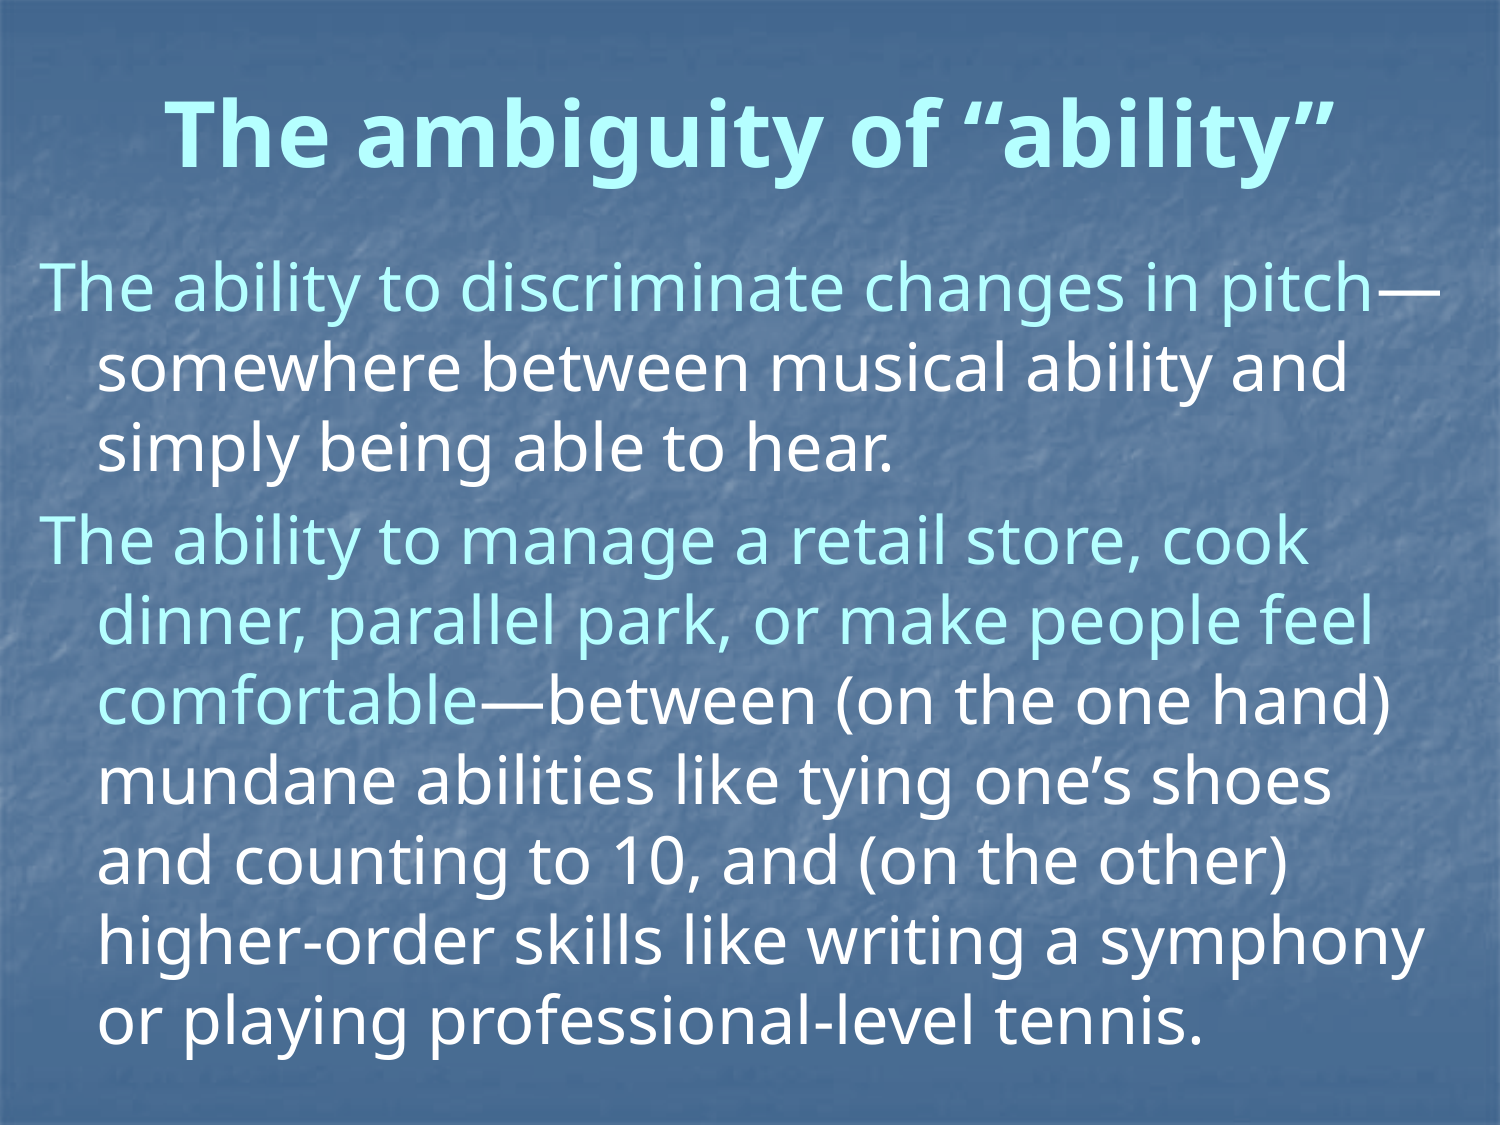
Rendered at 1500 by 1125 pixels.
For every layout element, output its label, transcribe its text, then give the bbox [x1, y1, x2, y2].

list The ability to discriminate changes in pitch—somewhere between musical ability and simply being able to hear. The ability to manage a retail store, cook dinner, parallel park, or make people feel comfortable—between (on the one hand) mundane abilities like tying one’s shoes and counting to 10, and (on the other) higher-order skills like writing a symphony or playing professional-level tennis. [24, 237, 1476, 1125]
title The ambiguity of “ability” [74, 49, 1426, 213]
